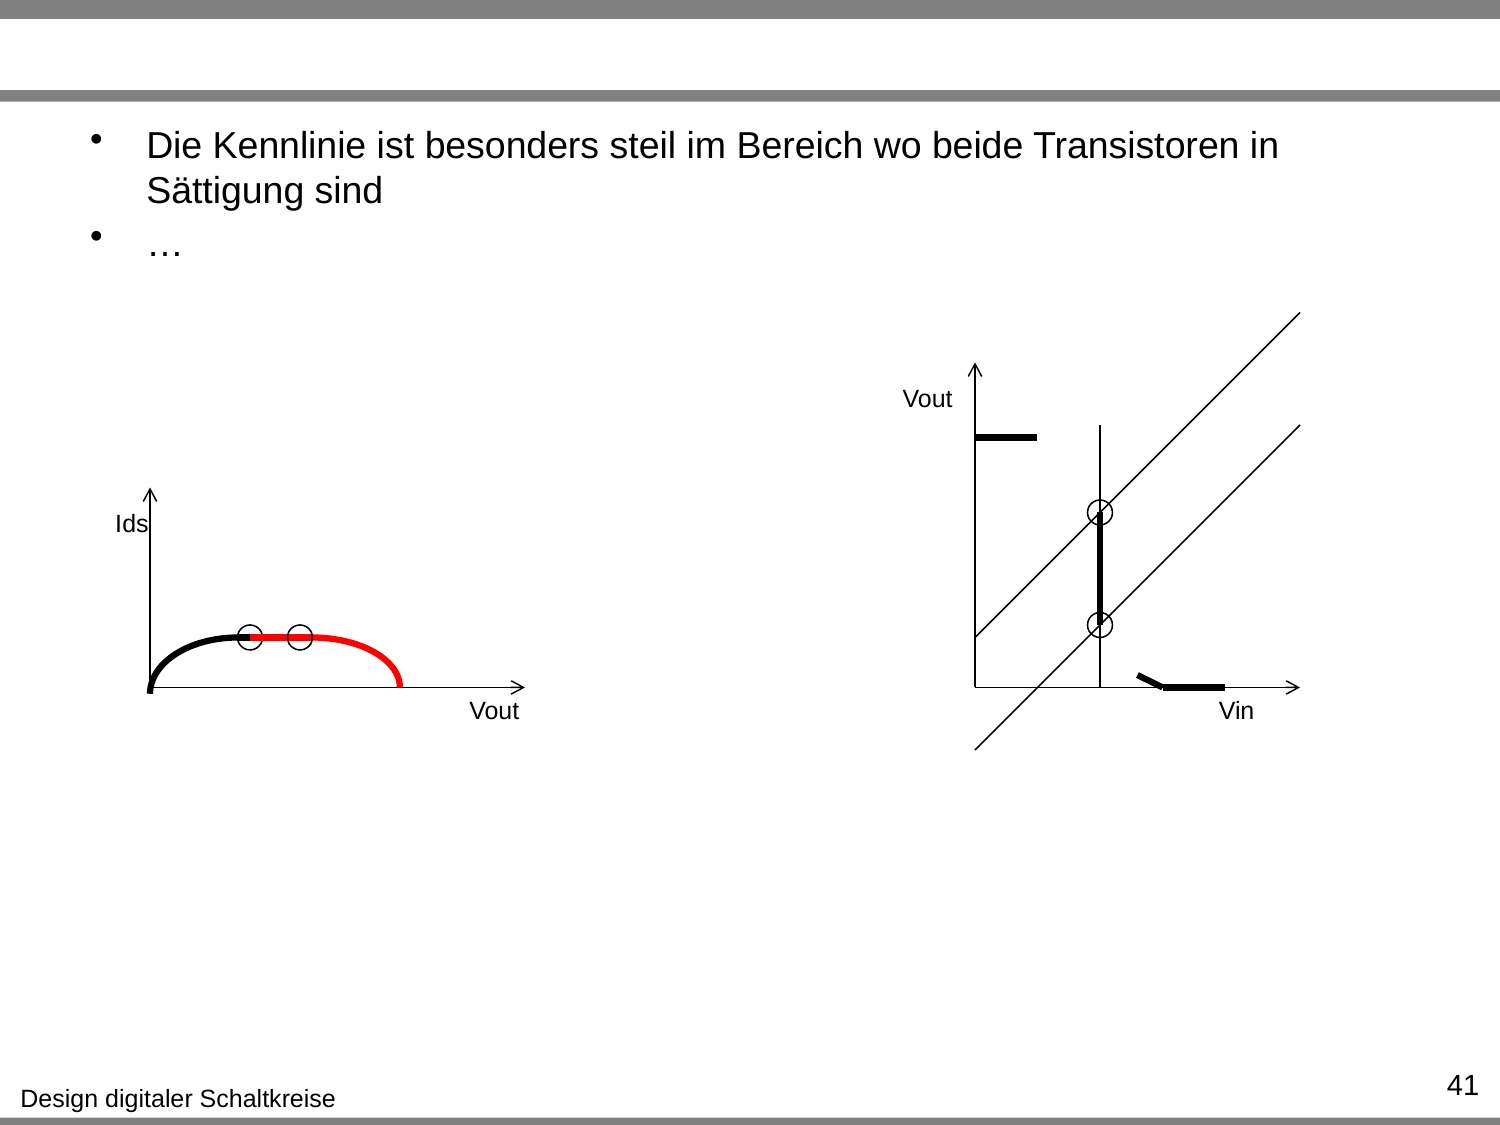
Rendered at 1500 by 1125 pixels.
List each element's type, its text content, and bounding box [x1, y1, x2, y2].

text_box [292, 643, 312, 650]
text_box Ids [154, 500, 164, 545]
text_box [287, 624, 313, 637]
text_box [154, 637, 238, 686]
text_box Ids [100, 500, 145, 545]
slide_number 41 [1364, 1058, 1495, 1094]
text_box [243, 638, 262, 645]
text_box Vout [887, 375, 968, 420]
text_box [1137, 674, 1163, 688]
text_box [974, 424, 1301, 751]
text_box [312, 637, 400, 686]
text_box [237, 624, 262, 637]
list Die Kennlinie ist besonders steil im Bereich wo beide Transistoren in Sättigung sind … [75, 113, 1425, 213]
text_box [974, 312, 1301, 424]
text_box Vout [454, 687, 535, 733]
text_box VDD [287, 638, 305, 645]
text_box [240, 646, 258, 650]
